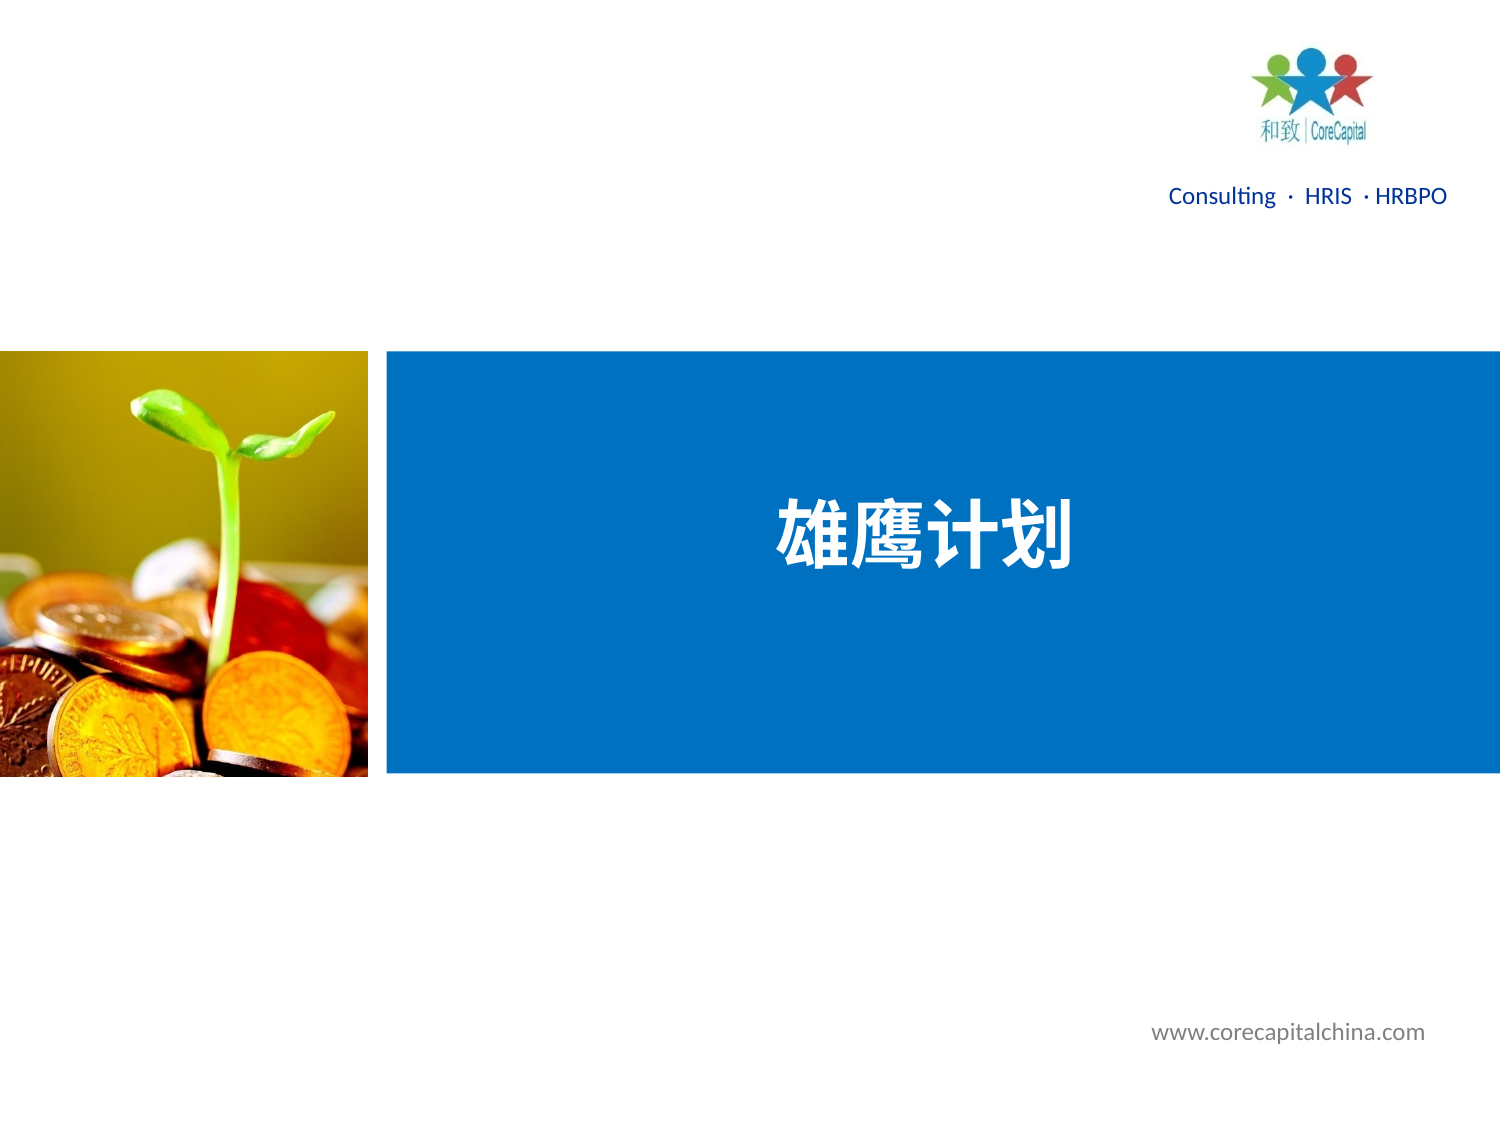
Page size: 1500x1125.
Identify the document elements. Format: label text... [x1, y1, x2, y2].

picture [0, 351, 368, 777]
picture [1222, 30, 1400, 164]
title 雄鹰计划 [445, 480, 1407, 598]
